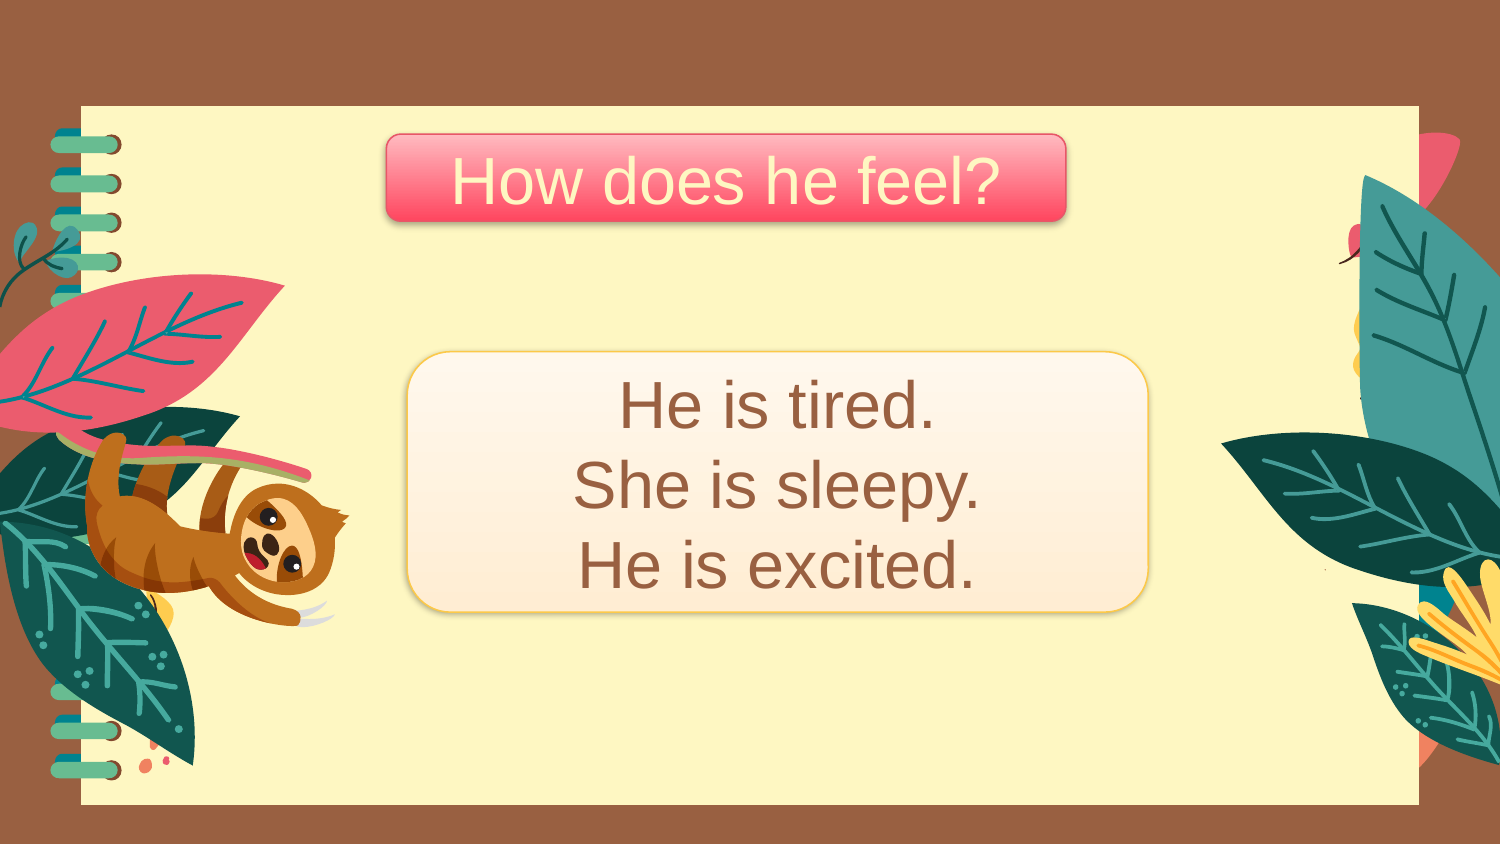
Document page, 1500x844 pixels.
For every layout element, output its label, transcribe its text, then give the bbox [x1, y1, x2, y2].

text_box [0, 204, 350, 766]
text_box How does he feel? [385, 133, 1067, 222]
text_box He is tired. She is sleepy. He is excited. [406, 350, 1150, 613]
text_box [1220, 174, 1500, 766]
